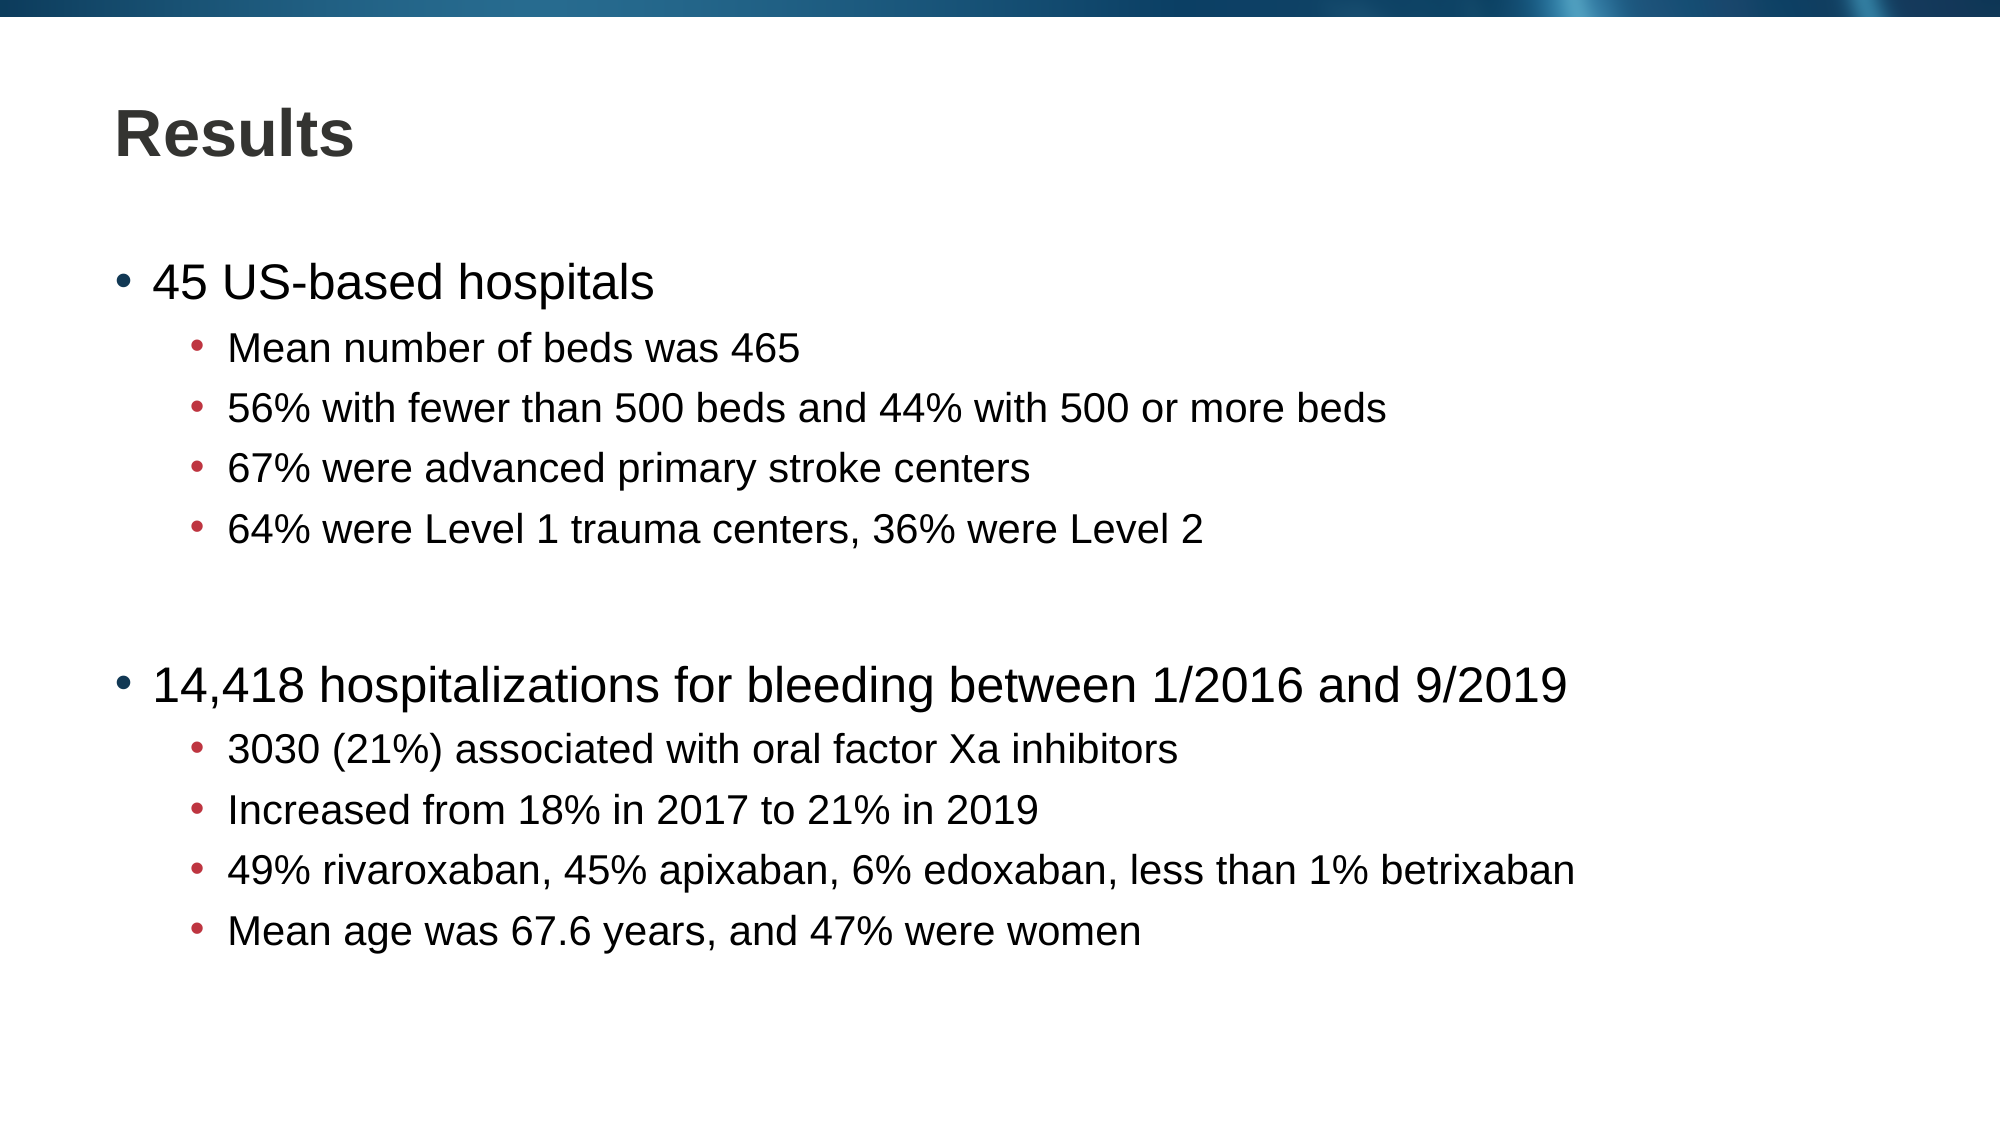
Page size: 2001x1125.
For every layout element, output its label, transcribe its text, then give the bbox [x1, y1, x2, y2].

picture [0, 0, 2000, 17]
title Results [99, 32, 1863, 228]
list 45 US-based hospitals Mean number of beds was 465 56% with fewer than 500 beds and 44% with 500 or more beds 67% were advanced primary stroke centers 64% were Level 1 trauma centers, 36% were Level 2 14,418 hospitalizations for bleeding between 1/2016 and 9/2019 3030 (21%) associated with oral factor Xa inhibitors Increased from 18% in 2017 to 21% in 2019 49% rivaroxaban, 45% apixaban, 6% edoxaban, less than 1% betrixaban Mean age was 67.6 years, and 47% were women [99, 242, 1863, 1018]
